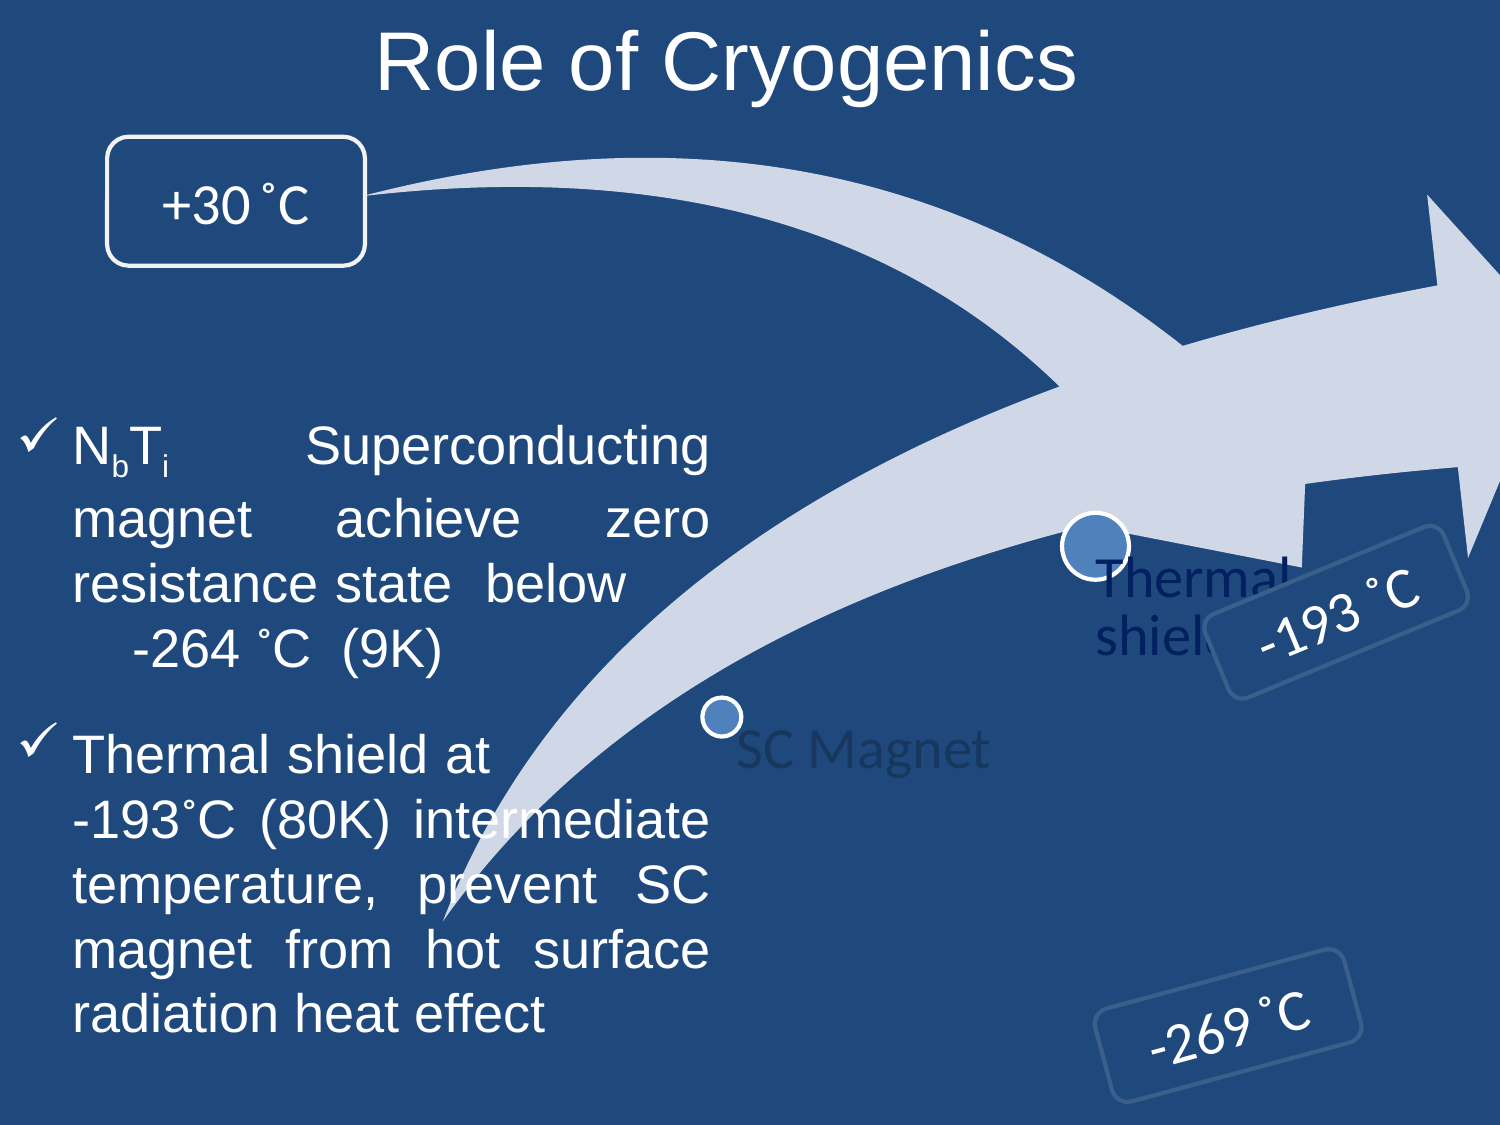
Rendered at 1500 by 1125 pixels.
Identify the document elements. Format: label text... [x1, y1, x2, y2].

text_box [368, 157, 890, 196]
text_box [442, 194, 1500, 922]
text_box NbTi Superconducting magnet achieve zero resistance state below -264 ˚C (9K) Thermal shield at -193˚C (80K) intermediate temperature, prevent SC magnet from hot surface radiation heat effect [10, 410, 717, 1104]
text_box -269 ˚C [1092, 947, 1364, 1105]
text_box +30 ˚C [104, 134, 368, 268]
text_box Role of Cryogenics [23, 0, 1430, 131]
